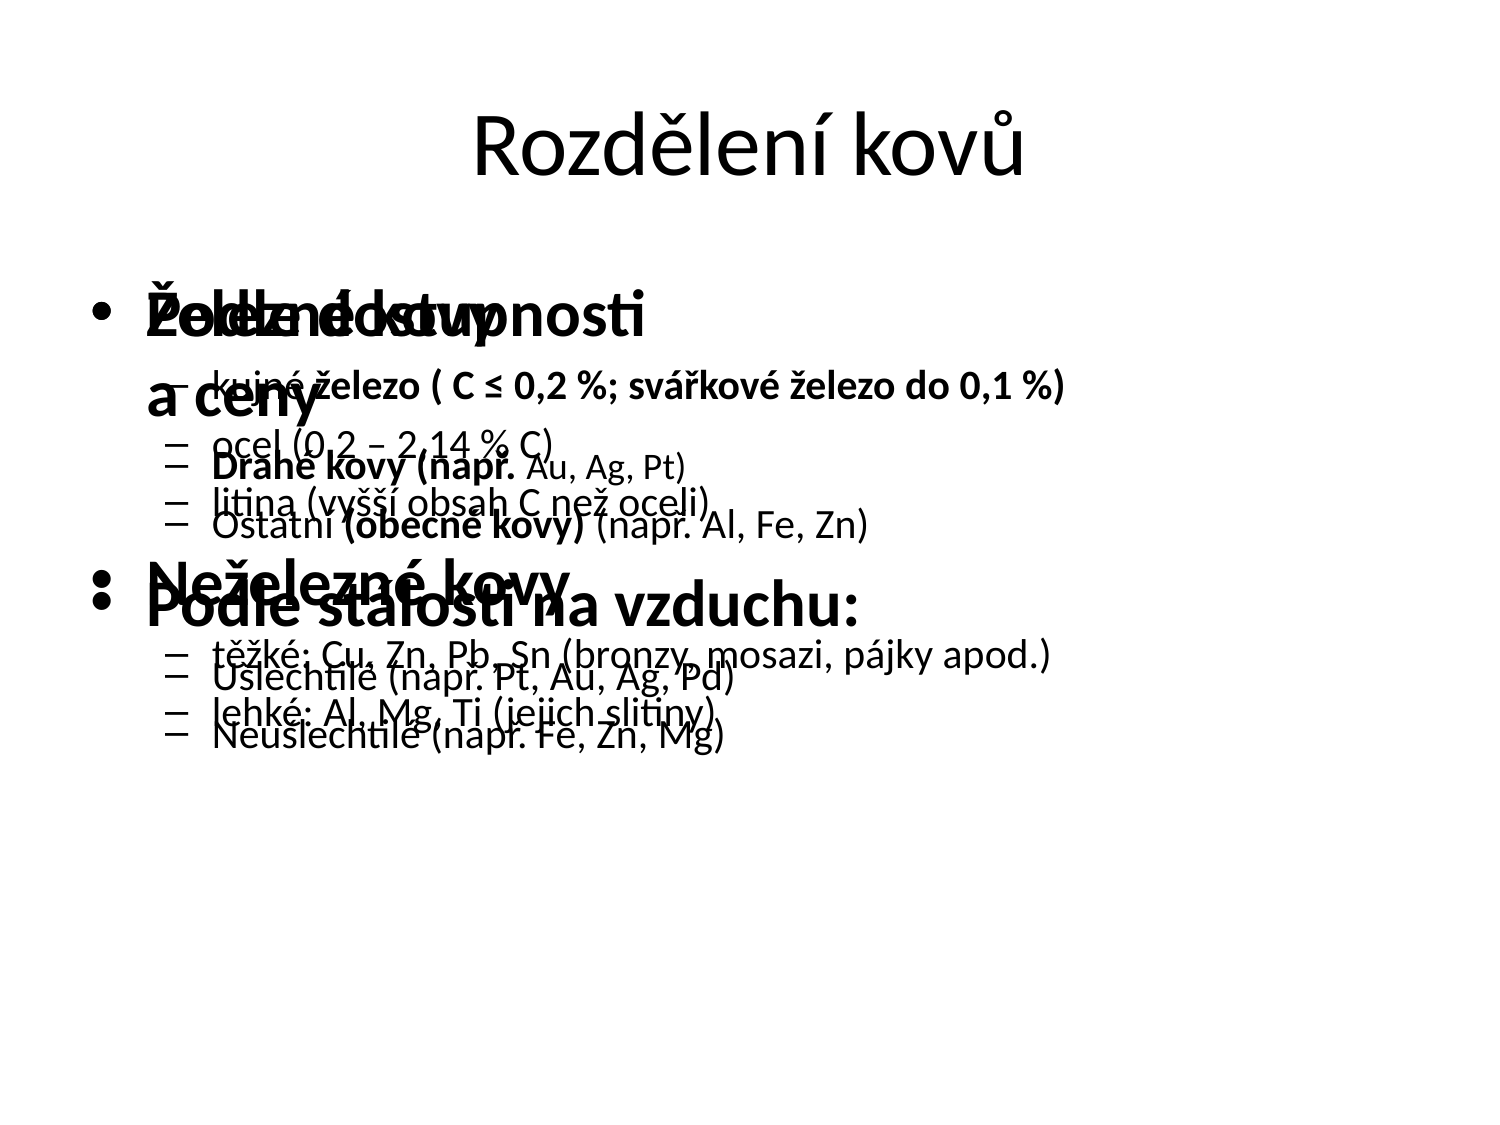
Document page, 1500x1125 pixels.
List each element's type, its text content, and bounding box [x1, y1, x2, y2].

title Rozdělení kovů [75, 45, 1425, 233]
list Podle dostupnosti a ceny Drahé kovy (např. Au, Ag, Pt) Ostatní (obecné kovy) (např. Al, Fe, Zn) Podle stálosti na vzduchu: Ušlechtilé (např. Pt, Au, Ag, Pd) Neušlechtilé (např. Fe, Zn, Mg) [75, 262, 1425, 1005]
